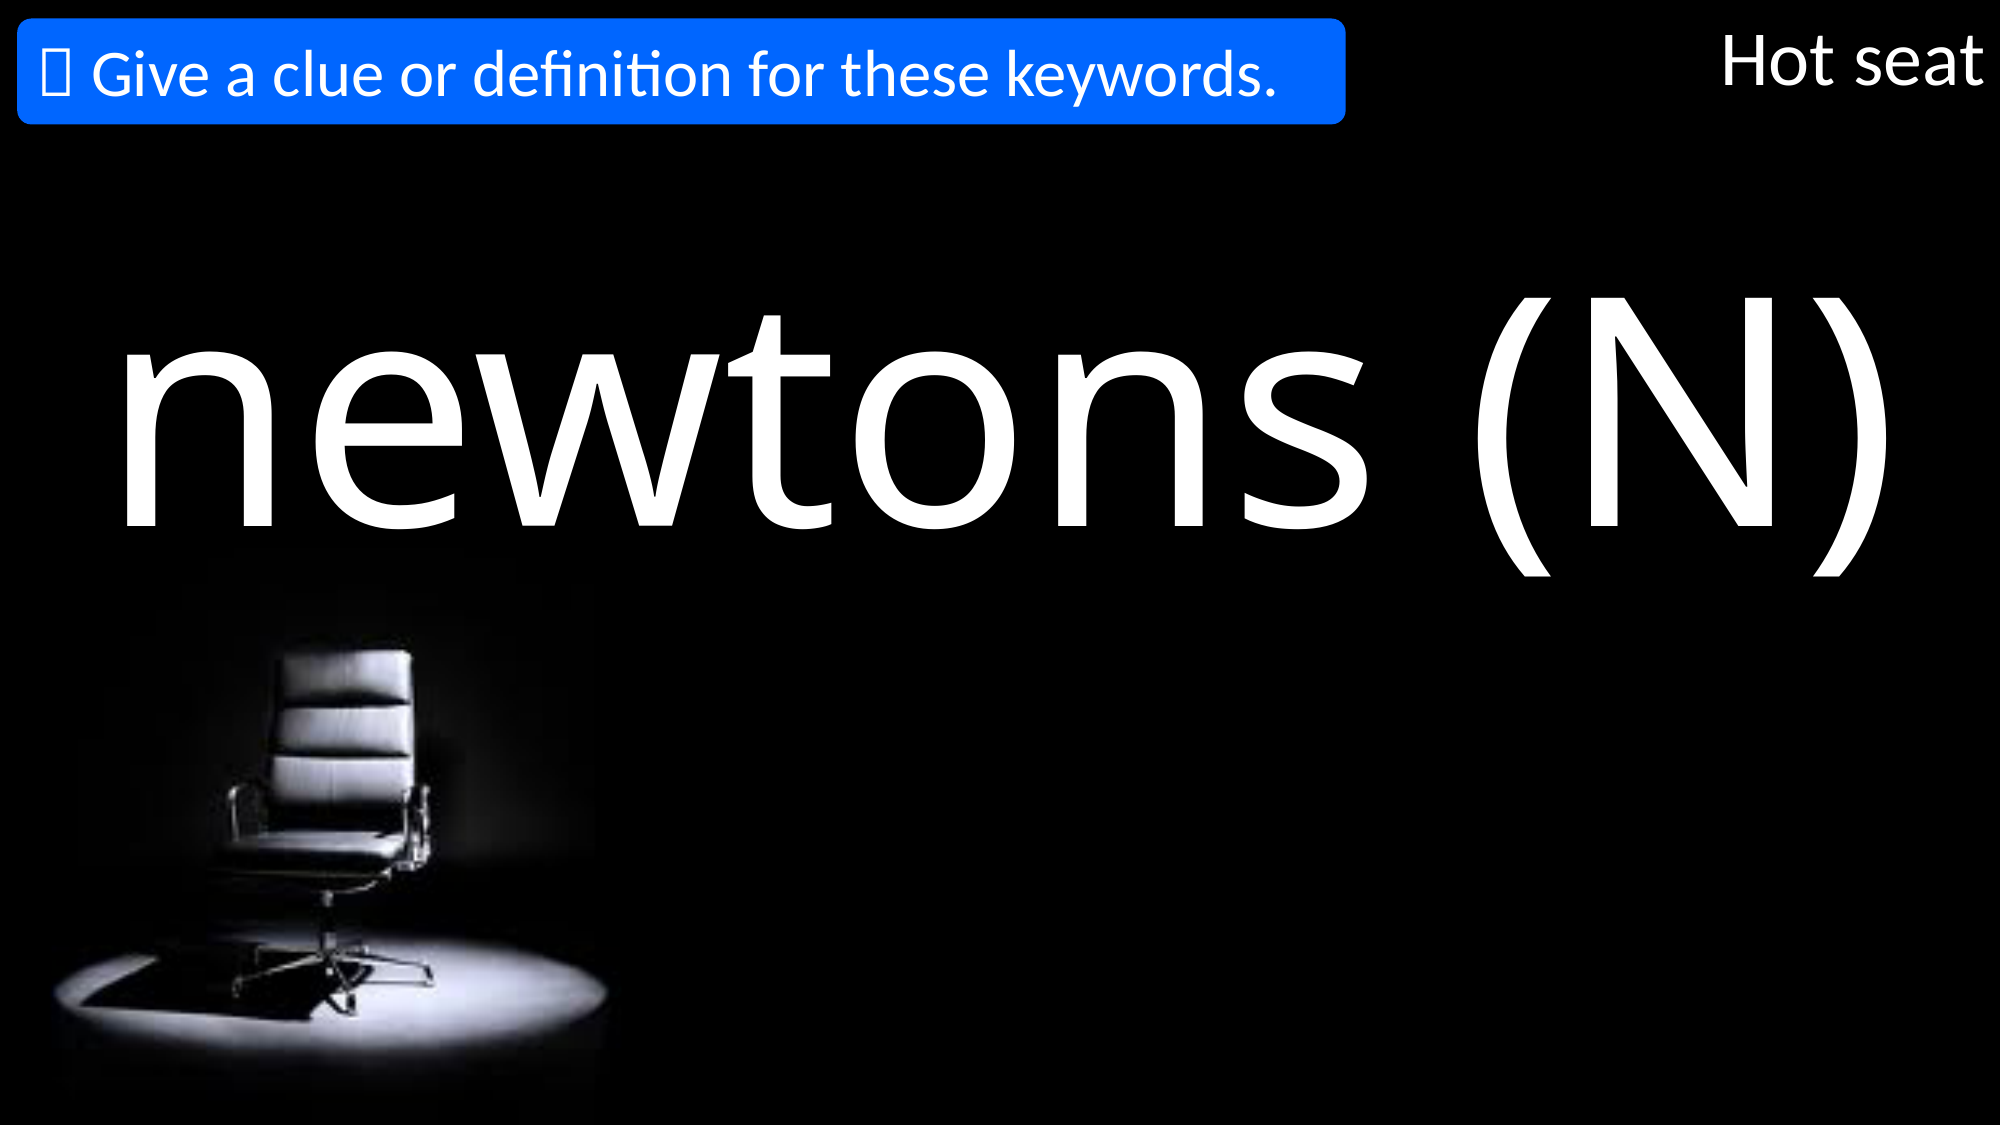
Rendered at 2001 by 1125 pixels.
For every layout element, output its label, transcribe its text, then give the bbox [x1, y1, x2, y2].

picture [0, 548, 665, 1125]
text_box newtons (N) [0, 199, 2000, 599]
text_box Hot seat [1584, 0, 2000, 109]
text_box  Give a clue or definition for these keywords. [17, 18, 1346, 125]
